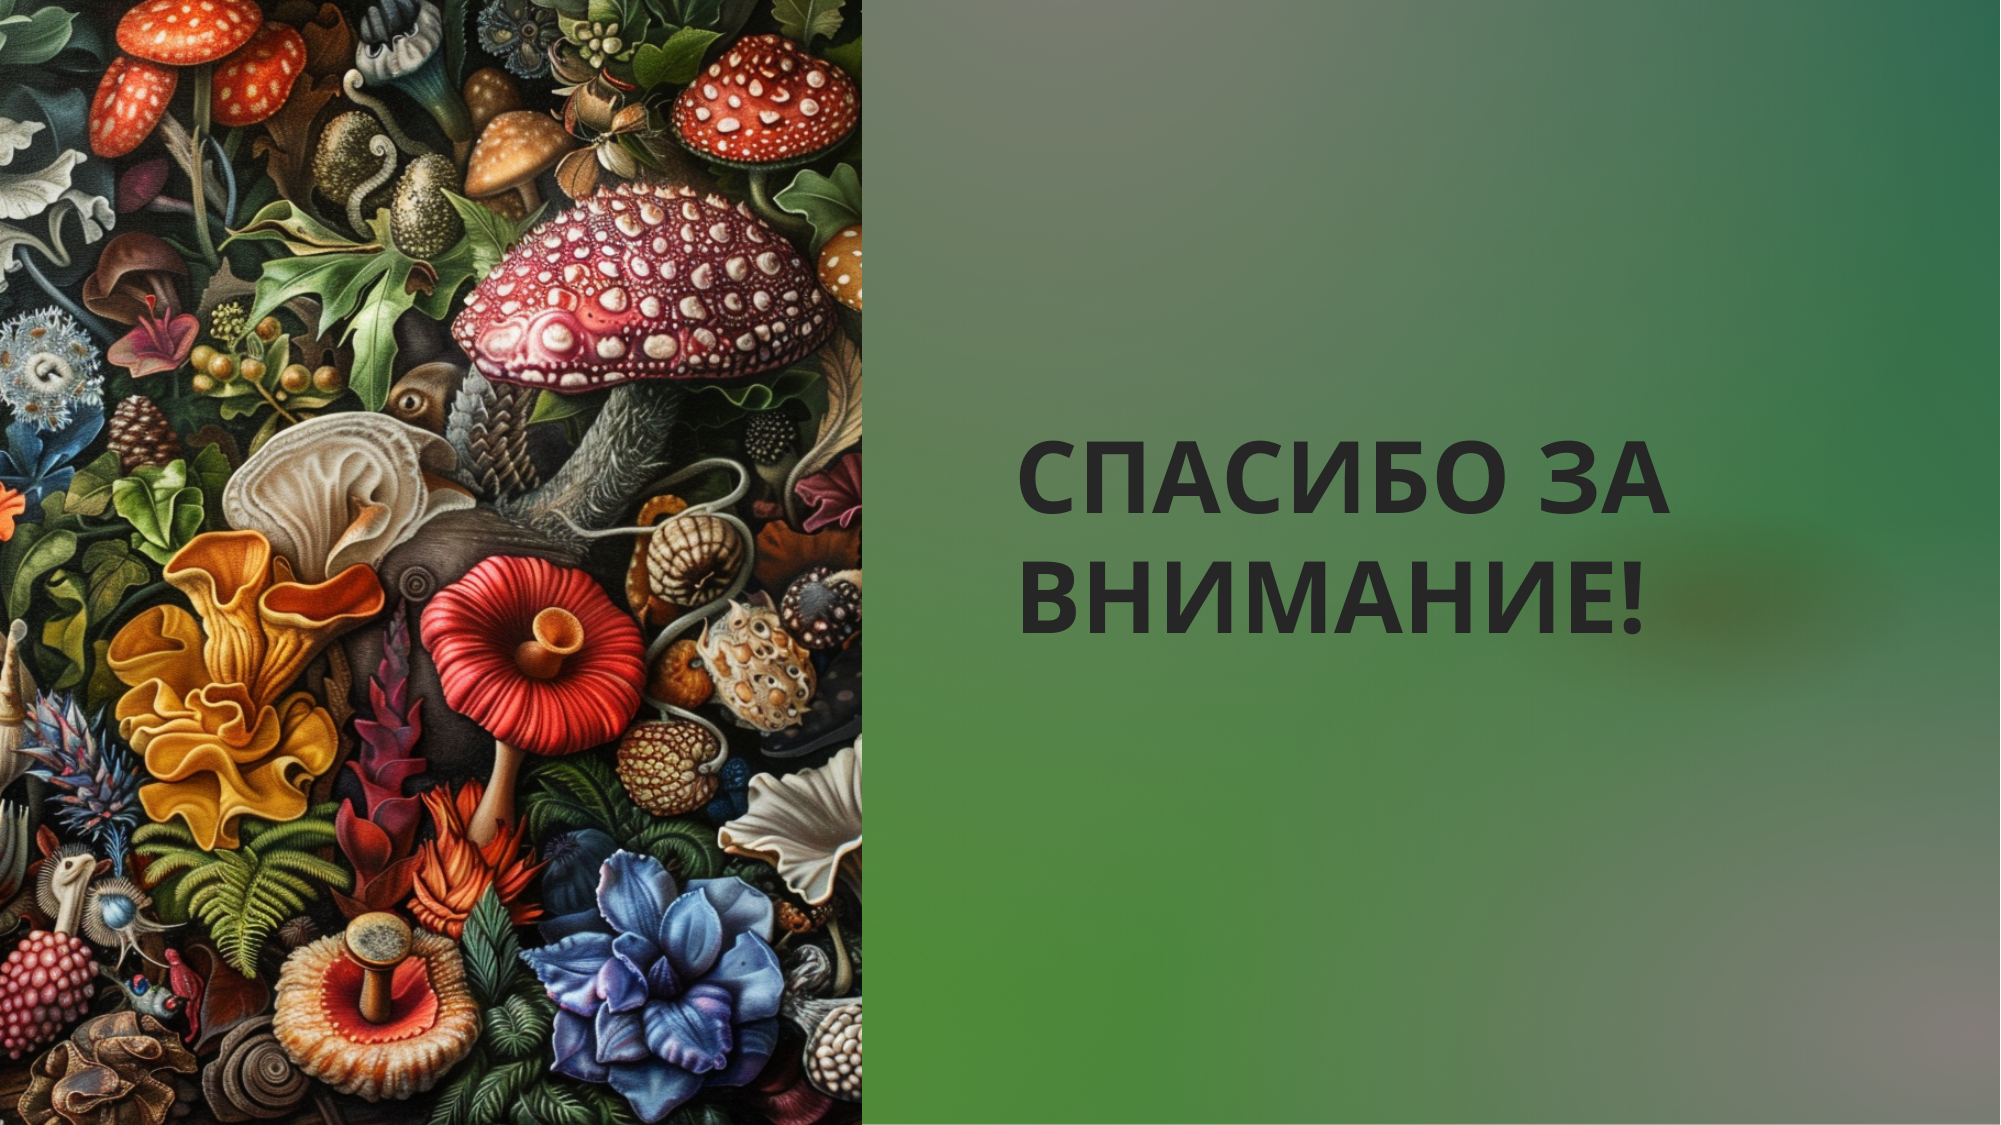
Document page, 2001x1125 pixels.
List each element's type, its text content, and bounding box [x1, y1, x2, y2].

picture [0, 0, 862, 1125]
text_box СПАСИБО ЗА ВНИМАНИЕ! [999, 406, 1904, 624]
